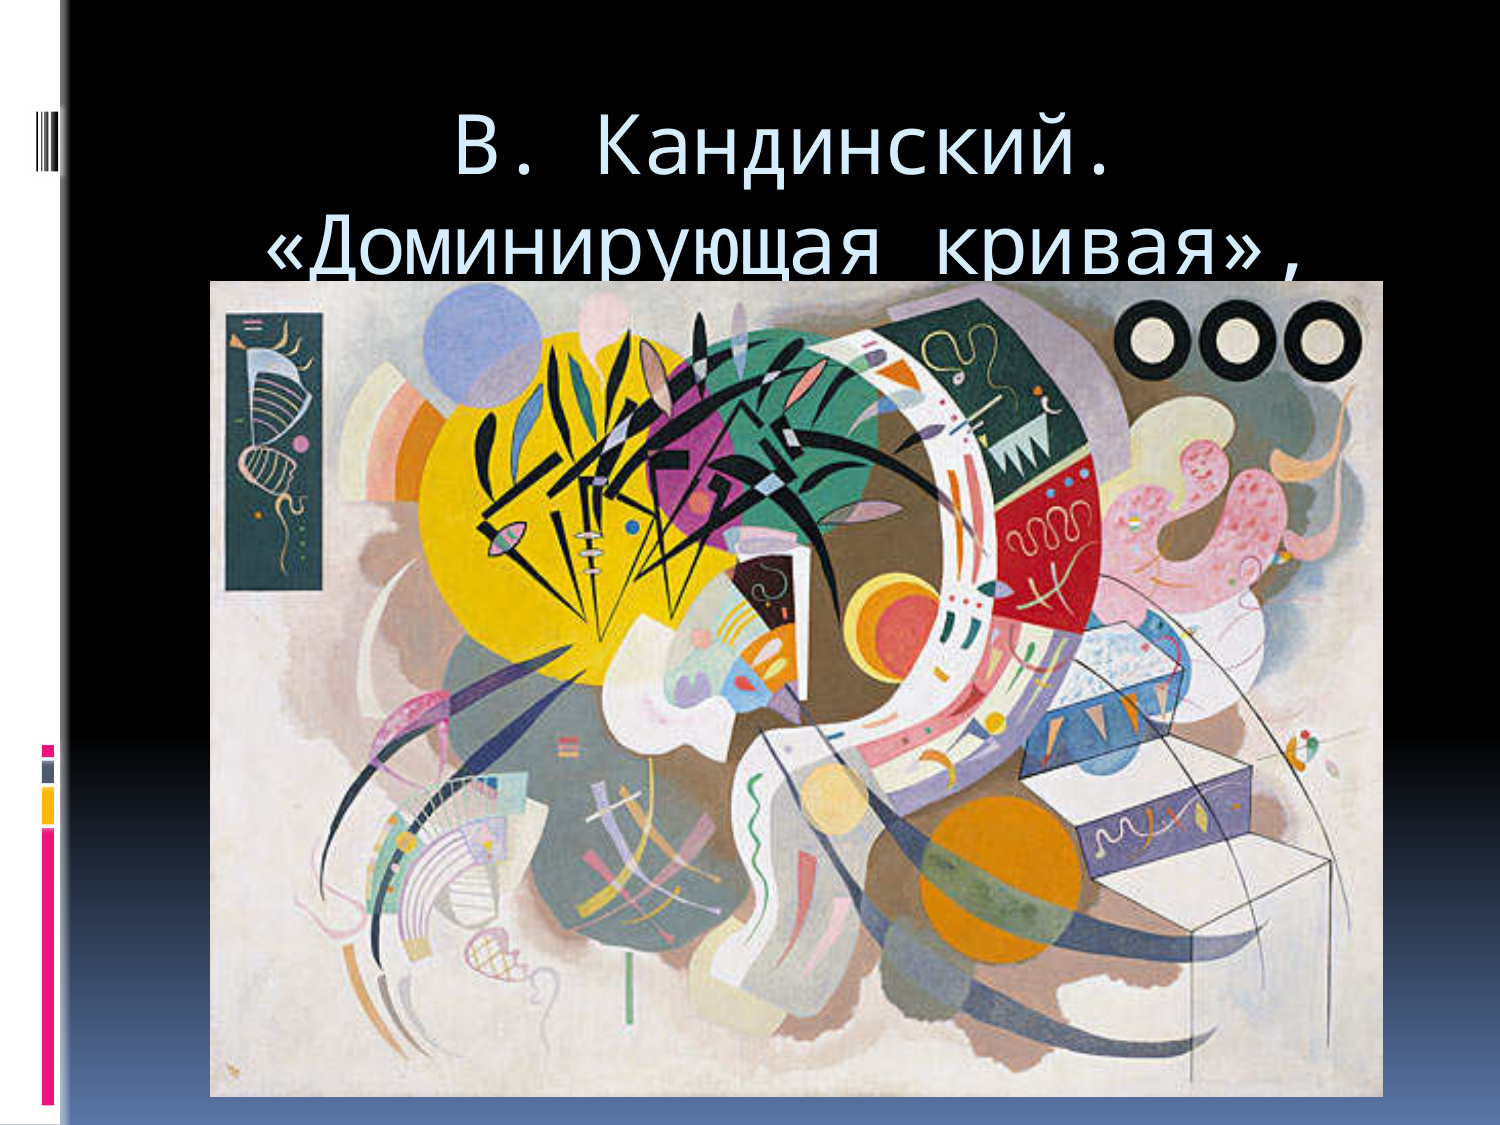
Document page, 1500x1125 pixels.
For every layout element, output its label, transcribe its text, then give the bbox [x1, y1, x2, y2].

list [210, 280, 1384, 1097]
title В. Кандинский. «Доминирующая кривая», 1936 г. [150, 83, 1425, 234]
